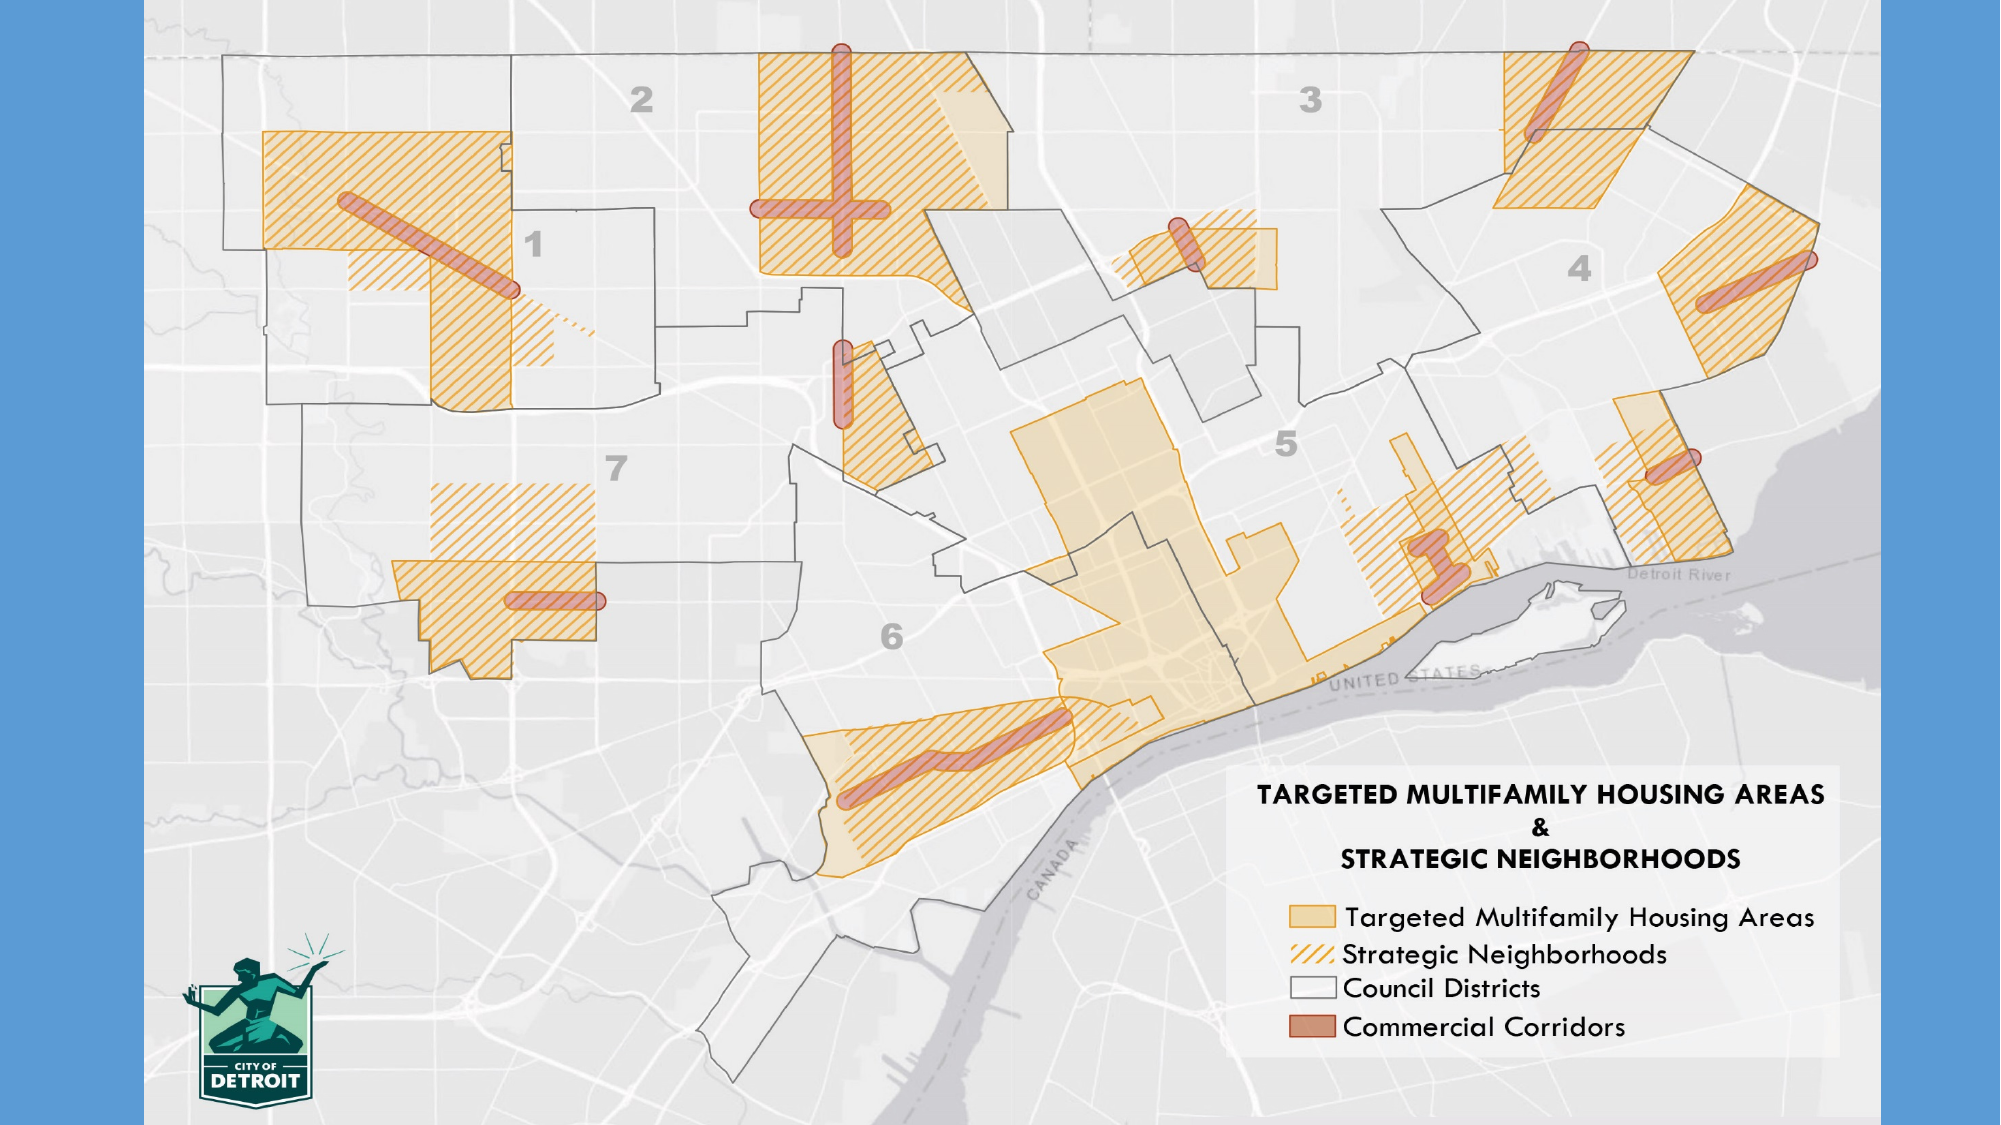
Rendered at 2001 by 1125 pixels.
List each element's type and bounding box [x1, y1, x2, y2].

text_box [144, 0, 1881, 1125]
